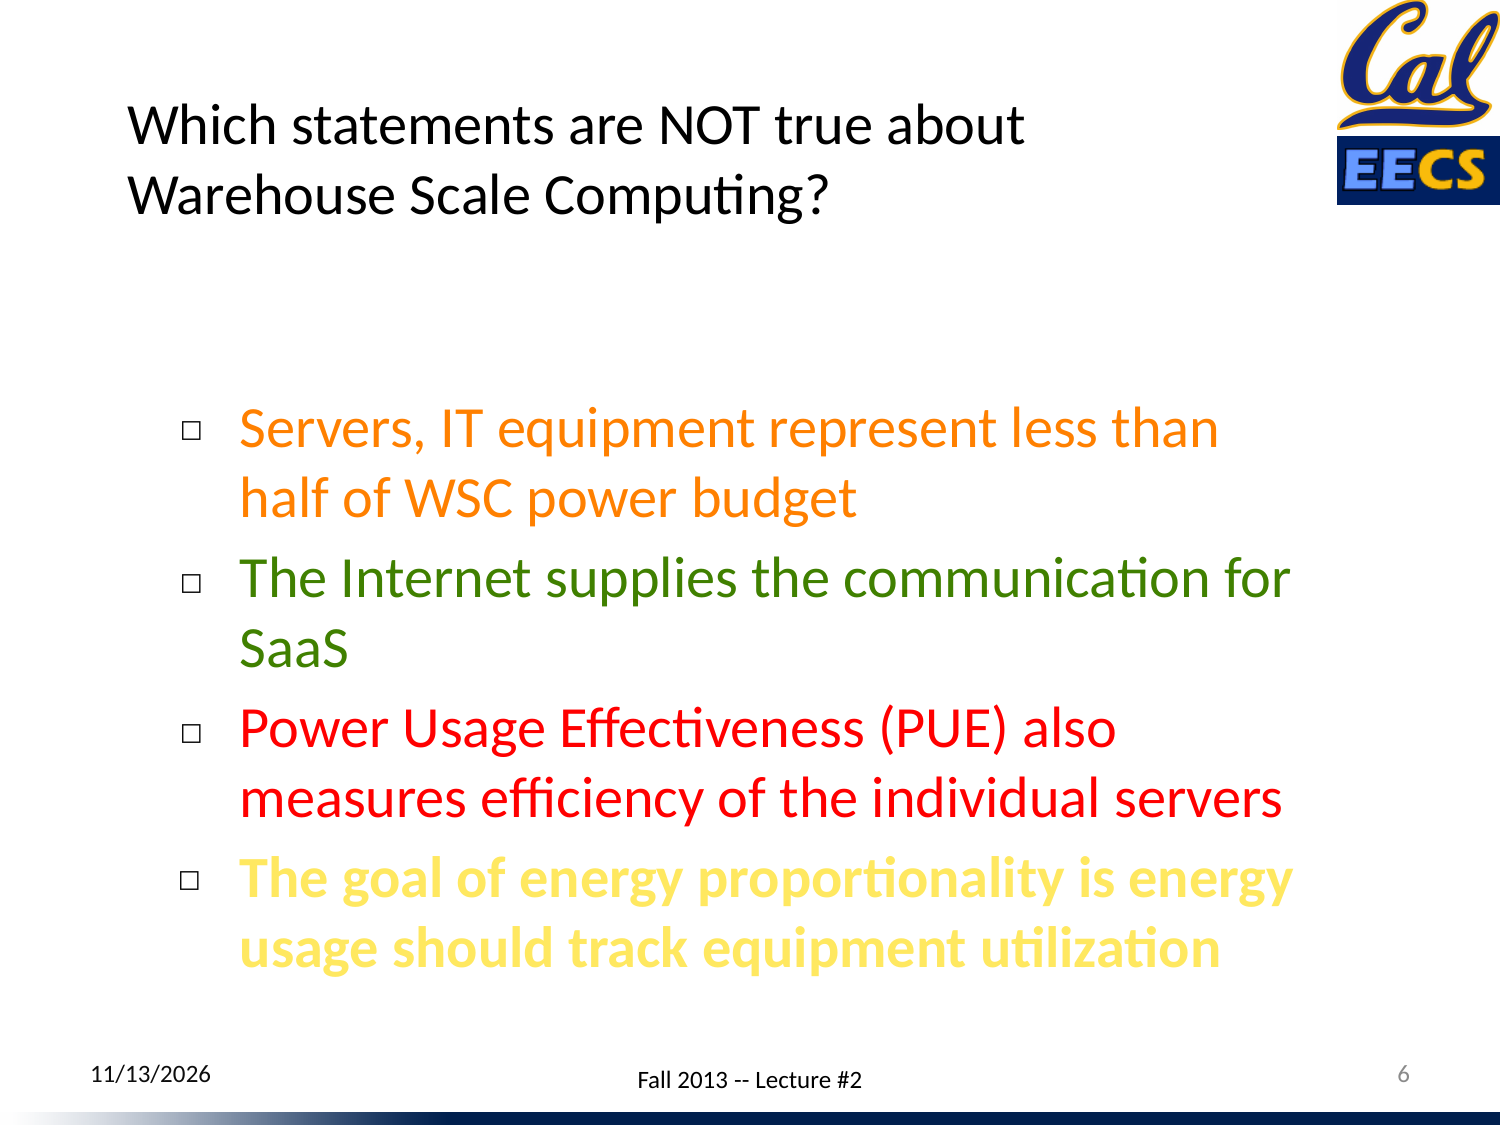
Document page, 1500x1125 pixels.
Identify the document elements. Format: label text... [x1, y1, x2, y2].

text_box The goal of energy proportionality is energy usage should track equipment utilization [225, 831, 1325, 987]
picture [0, 1112, 1500, 1125]
text_box The Internet supplies the communication for SaaS [225, 546, 1325, 681]
text_box Fall 2013 -- Lecture #2 [512, 1055, 988, 1116]
text_box Which statements are NOT true about Warehouse Scale Computing? [112, 79, 1063, 234]
slide_number 6 [1074, 1042, 1425, 1103]
text_box ☐ [163, 845, 216, 906]
text_box ☐ [165, 548, 218, 609]
text_box 9/3/13 [75, 1042, 425, 1103]
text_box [157, 381, 1326, 539]
picture [1337, 0, 1500, 130]
text_box ☐ [165, 698, 218, 759]
picture [1337, 136, 1500, 205]
text_box Power Usage Effectiveness (PUE) also measures efficiency of the individual servers [225, 681, 1325, 831]
